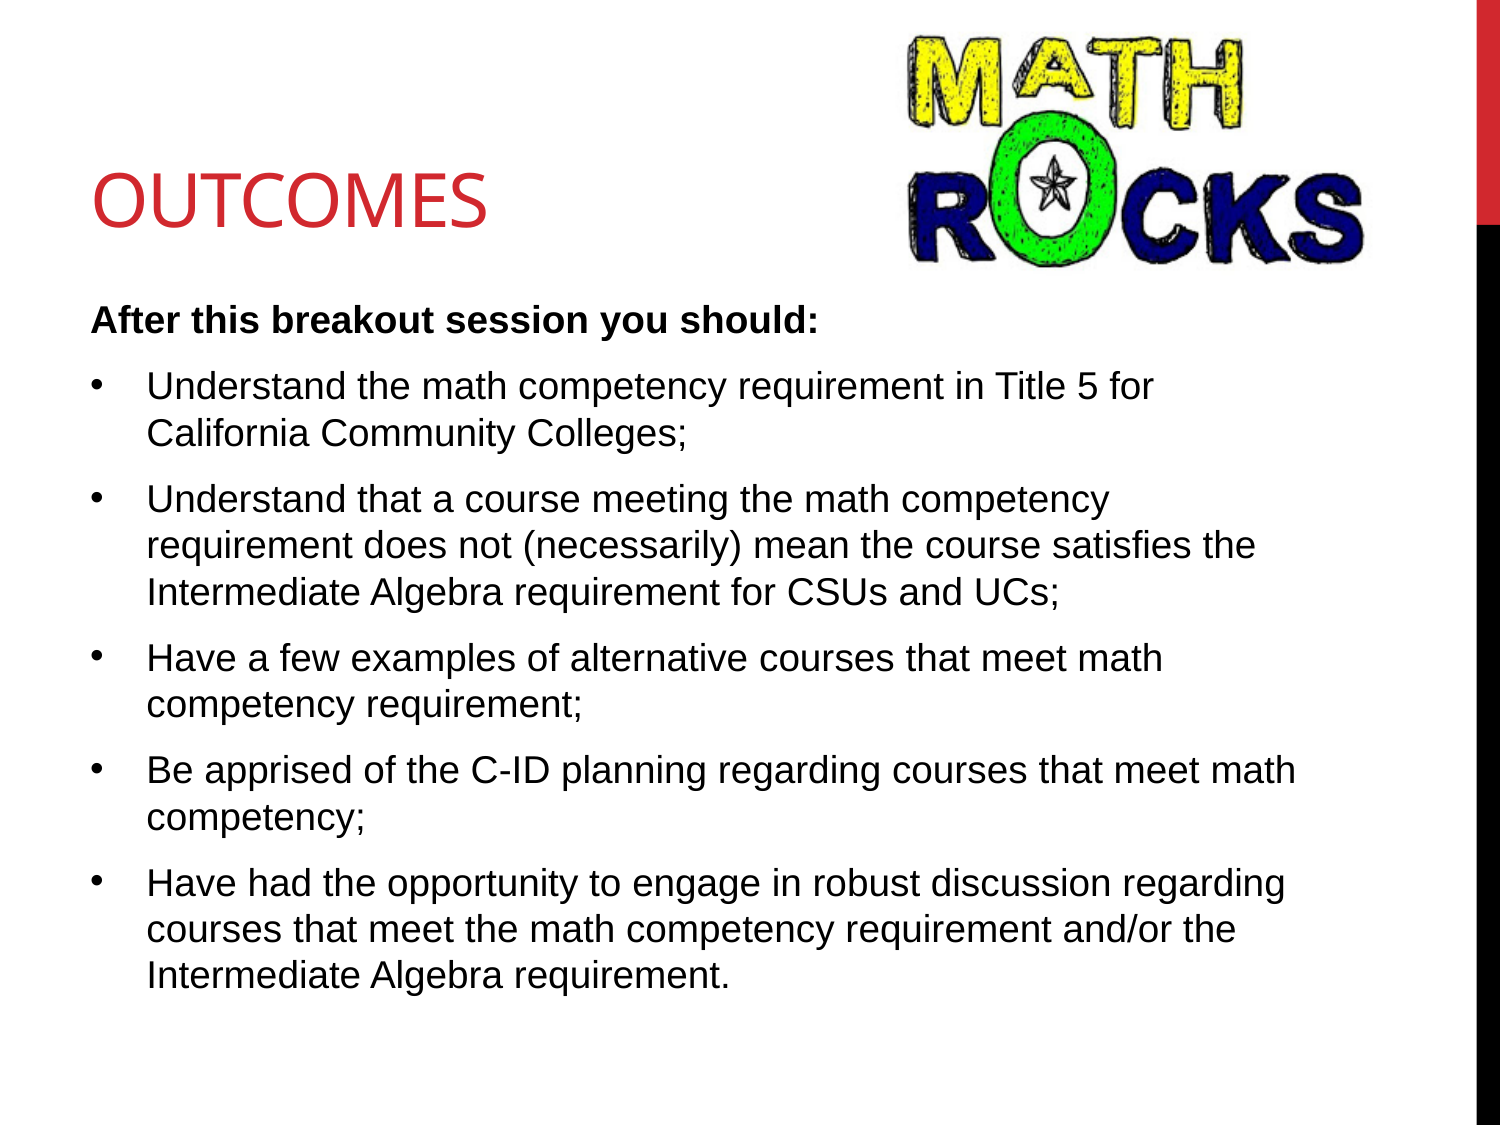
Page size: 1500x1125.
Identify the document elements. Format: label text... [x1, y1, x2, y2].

list After this breakout session you should: Understand the math competency requirement in Title 5 for California Community Colleges; Understand that a course meeting the math competency requirement does not (necessarily) mean the course satisfies the Intermediate Algebra requirement for CSUs and UCs; Have a few examples of alternative courses that meet math competency requirement; Be apprised of the C-ID planning regarding courses that meet math competency; Have had the opportunity to engage in robust discussion regarding courses that meet the math competency requirement and/or the Intermediate Algebra requirement. [75, 287, 1325, 1005]
picture [884, 7, 1386, 288]
title Outcomes [75, 25, 882, 250]
